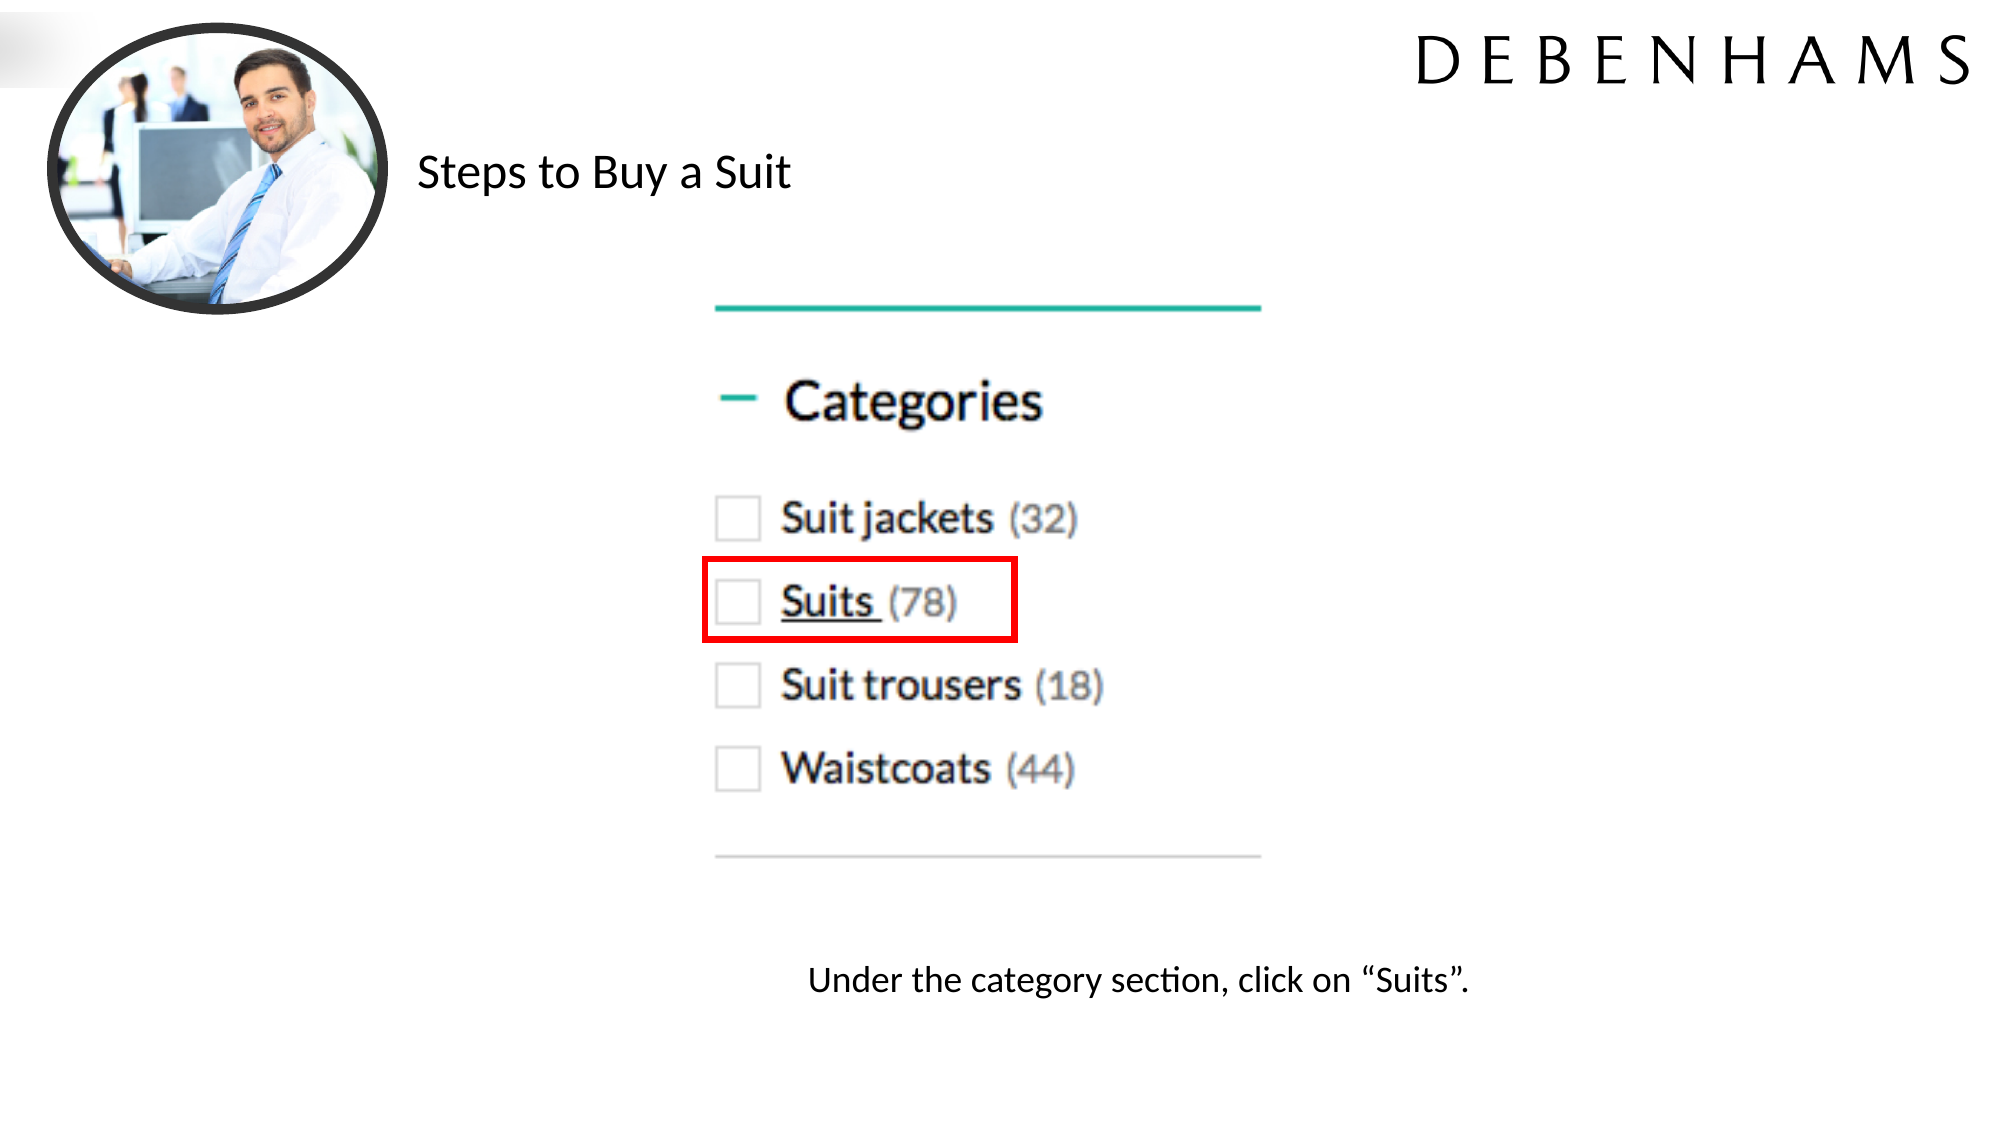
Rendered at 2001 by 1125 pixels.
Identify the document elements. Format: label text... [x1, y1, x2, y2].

picture [52, 27, 383, 310]
picture [1412, 30, 1974, 89]
text_box Steps to Buy a Suit [402, 130, 1357, 206]
text_box Under the category section, click on “Suits”. [359, 947, 1920, 1008]
picture [649, 272, 1334, 882]
